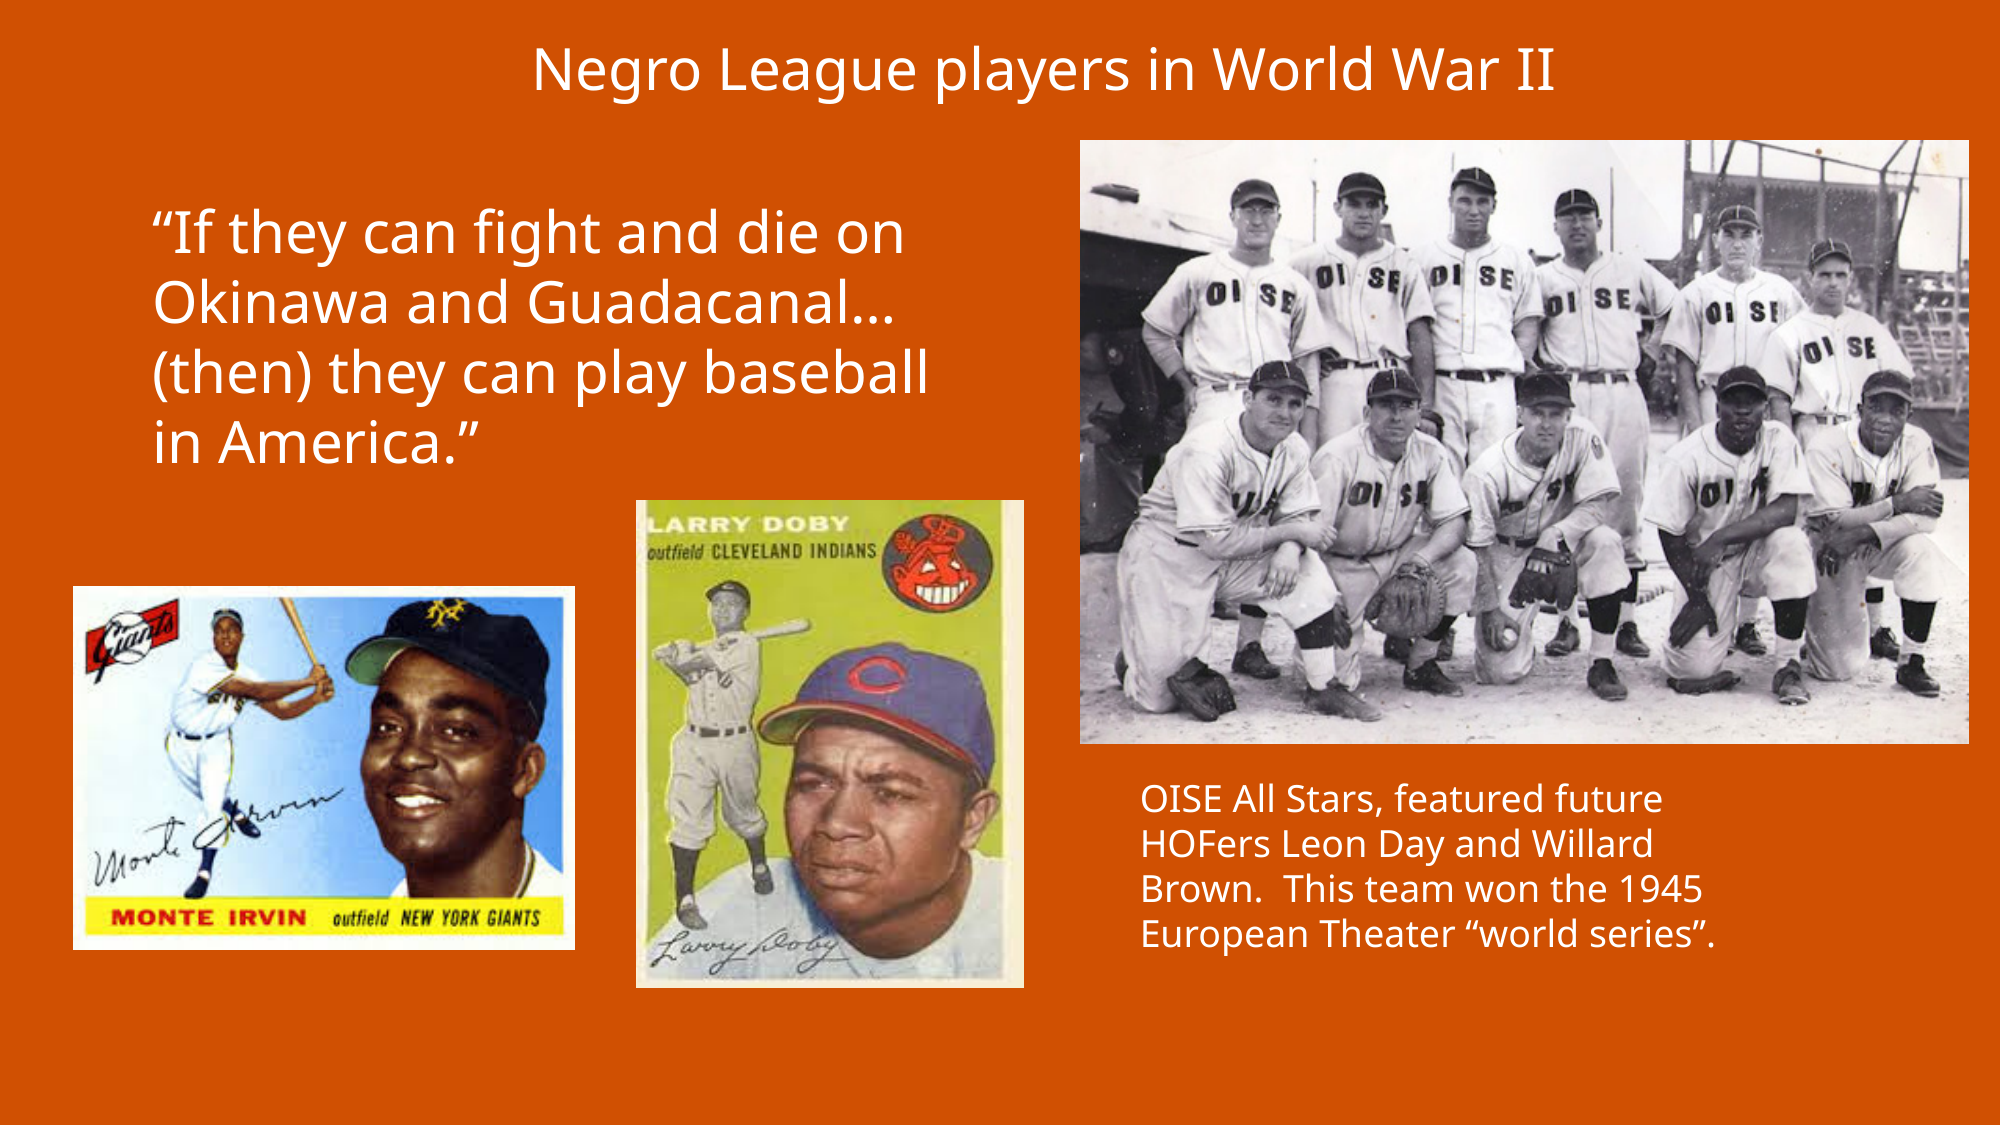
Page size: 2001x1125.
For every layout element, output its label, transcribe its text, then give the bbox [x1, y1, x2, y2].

text_box “If they can fight and die on Okinawa and Guadacanal…(then) they can play baseball in America.” [137, 187, 1000, 528]
text_box OISE All Stars, featured future HOFers Leon Day and Willard Brown. This team won the 1945 European Theater “world series”. [1124, 768, 1800, 963]
picture [72, 586, 575, 950]
text_box Negro League players in World War II [162, 24, 1925, 110]
picture [636, 500, 1024, 988]
picture [1080, 140, 1969, 744]
